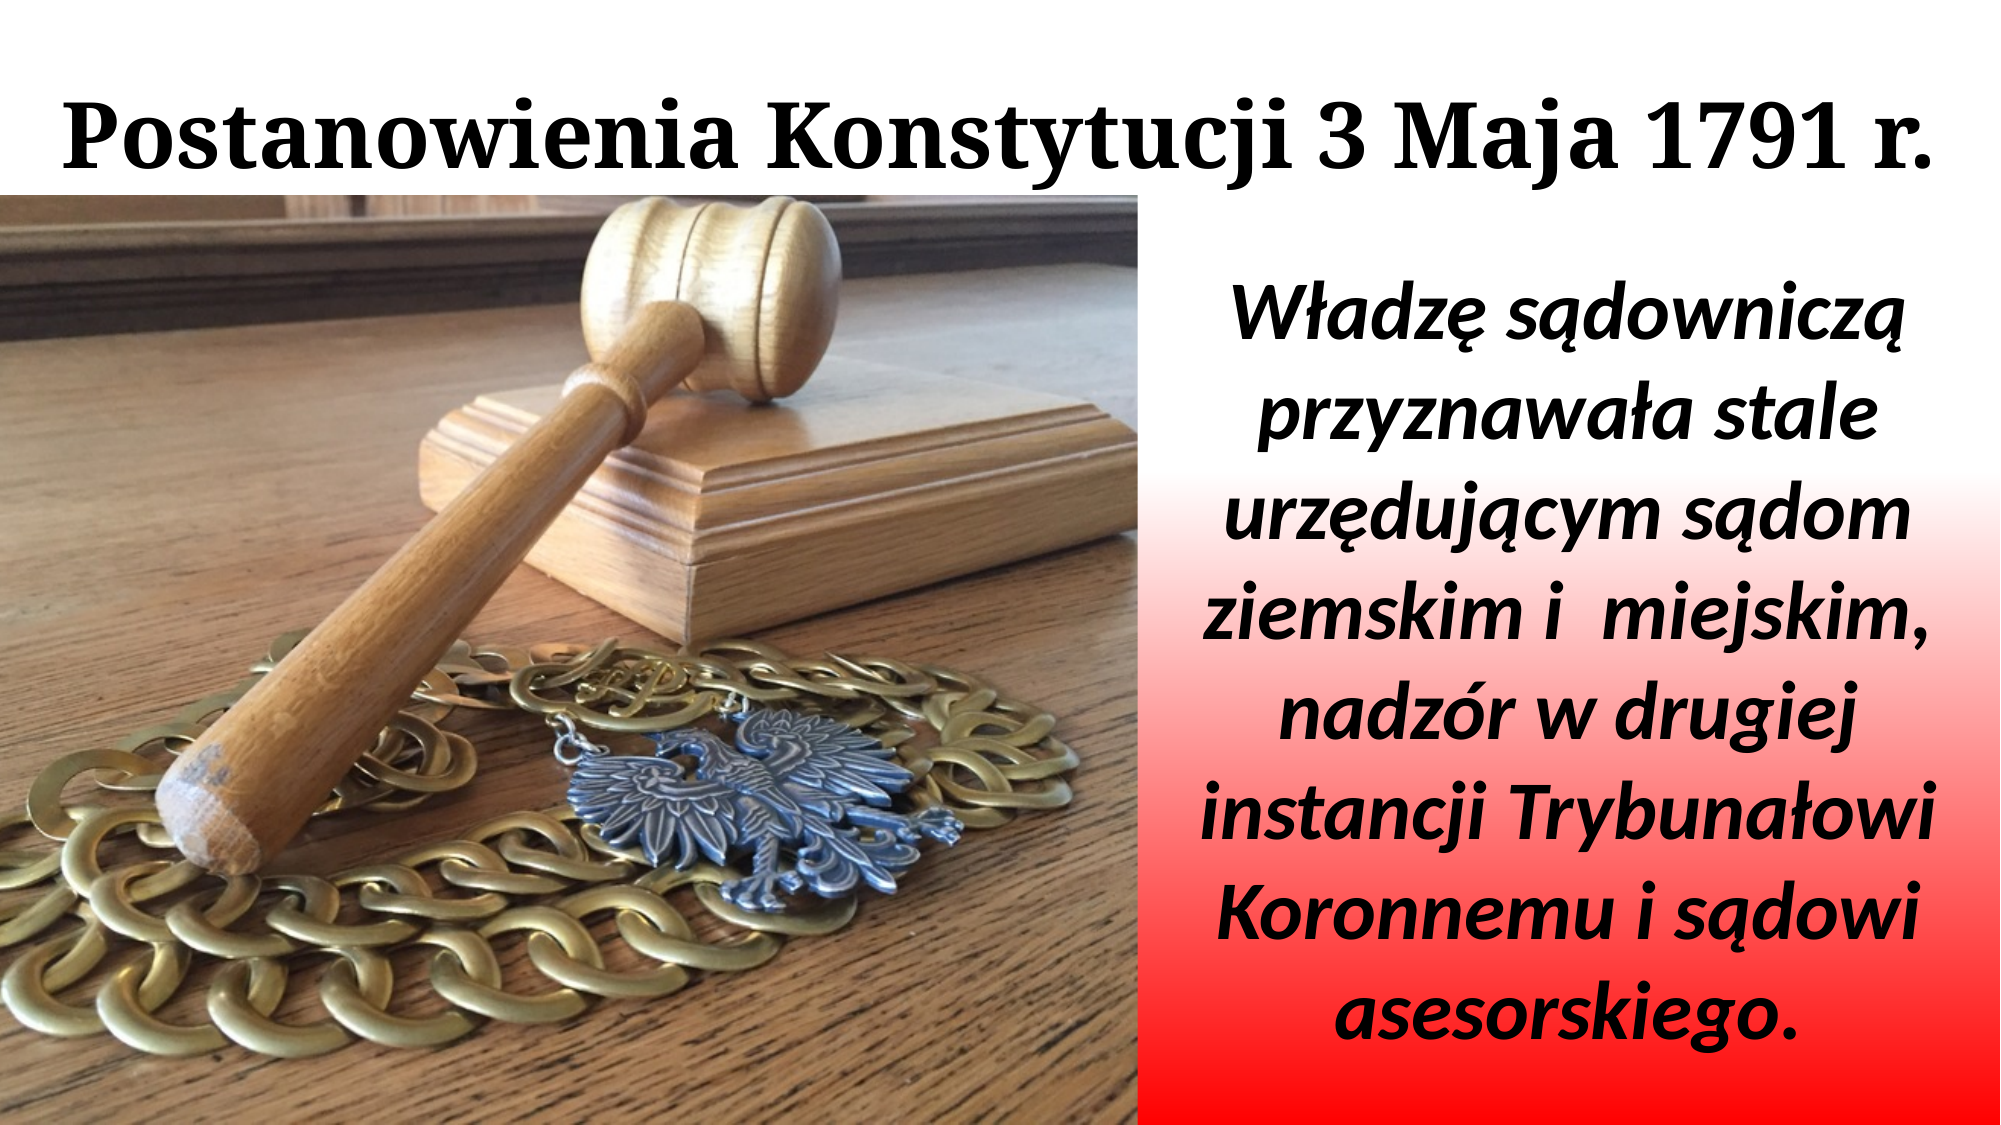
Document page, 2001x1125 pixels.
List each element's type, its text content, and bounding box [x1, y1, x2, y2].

title Postanowienia Konstytucji 3 Maja 1791 r. [0, 0, 2000, 248]
text_box Władzę sądowniczą przyznawała stale urzędującym sądom ziemskim i miejskim, nadzór w drugiej instancji Trybunałowi Koronnemu i sądowi asesorskiego. [1138, 248, 2000, 1064]
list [0, 195, 1138, 1125]
